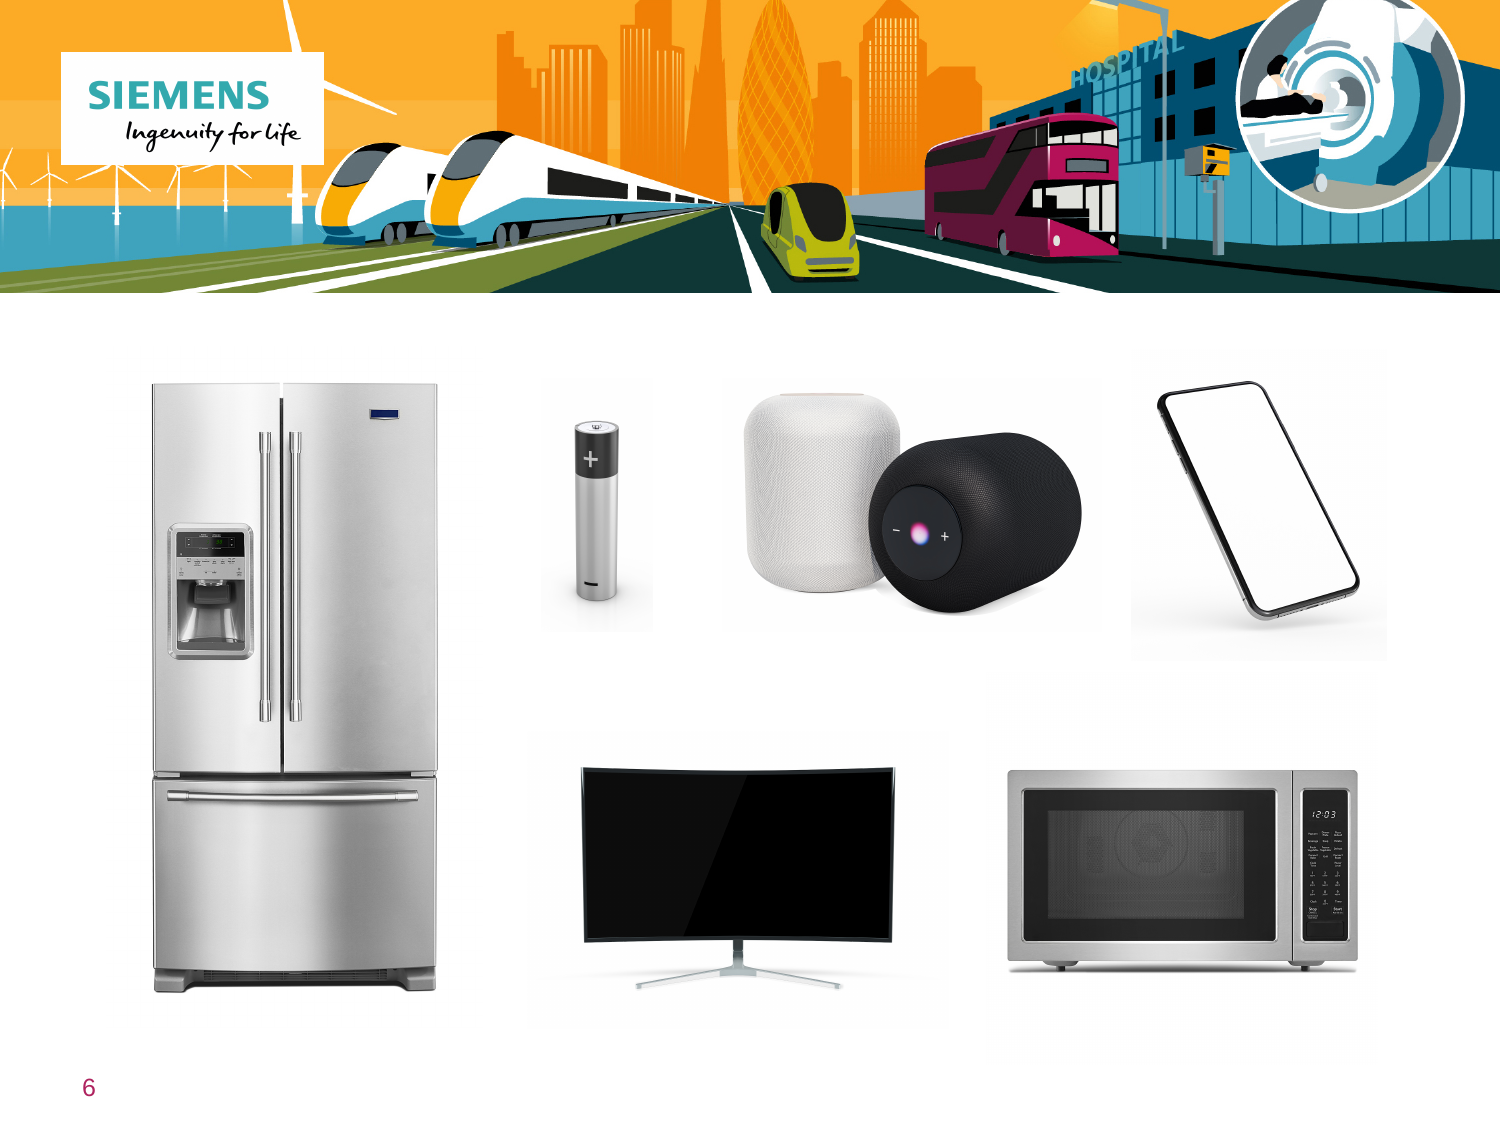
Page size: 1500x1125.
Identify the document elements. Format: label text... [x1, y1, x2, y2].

picture [527, 731, 949, 1029]
picture [1130, 349, 1387, 661]
picture [721, 378, 1102, 632]
slide_number 6 [74, 1063, 107, 1109]
picture [985, 672, 1379, 1065]
picture [540, 378, 653, 632]
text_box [0, 0, 1500, 293]
picture [105, 345, 483, 1028]
